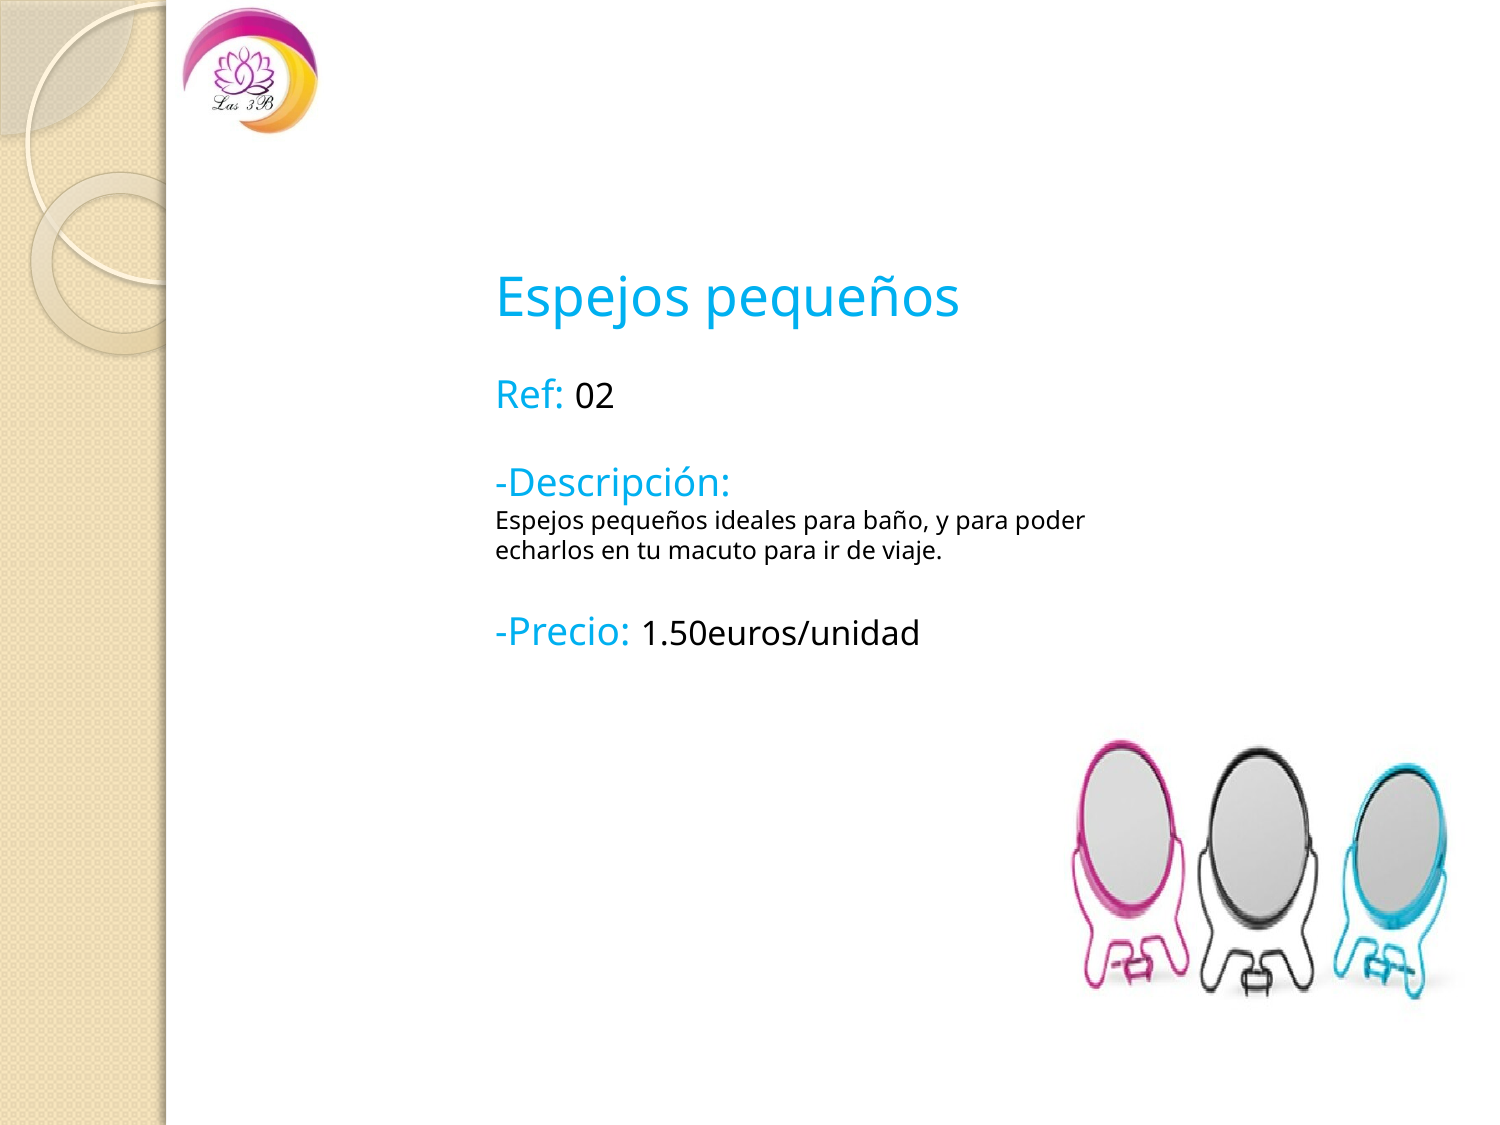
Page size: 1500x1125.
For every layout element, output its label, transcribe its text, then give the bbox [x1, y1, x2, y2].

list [1054, 667, 1466, 1032]
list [175, 0, 324, 149]
title Espejos pequeños Ref: 02 -Descripción: Espejos pequeños ideales para baño, y para poder echarlos en tu macuto para ir de viaje. -Precio: 1.50euros/unidad [480, 70, 1207, 1125]
